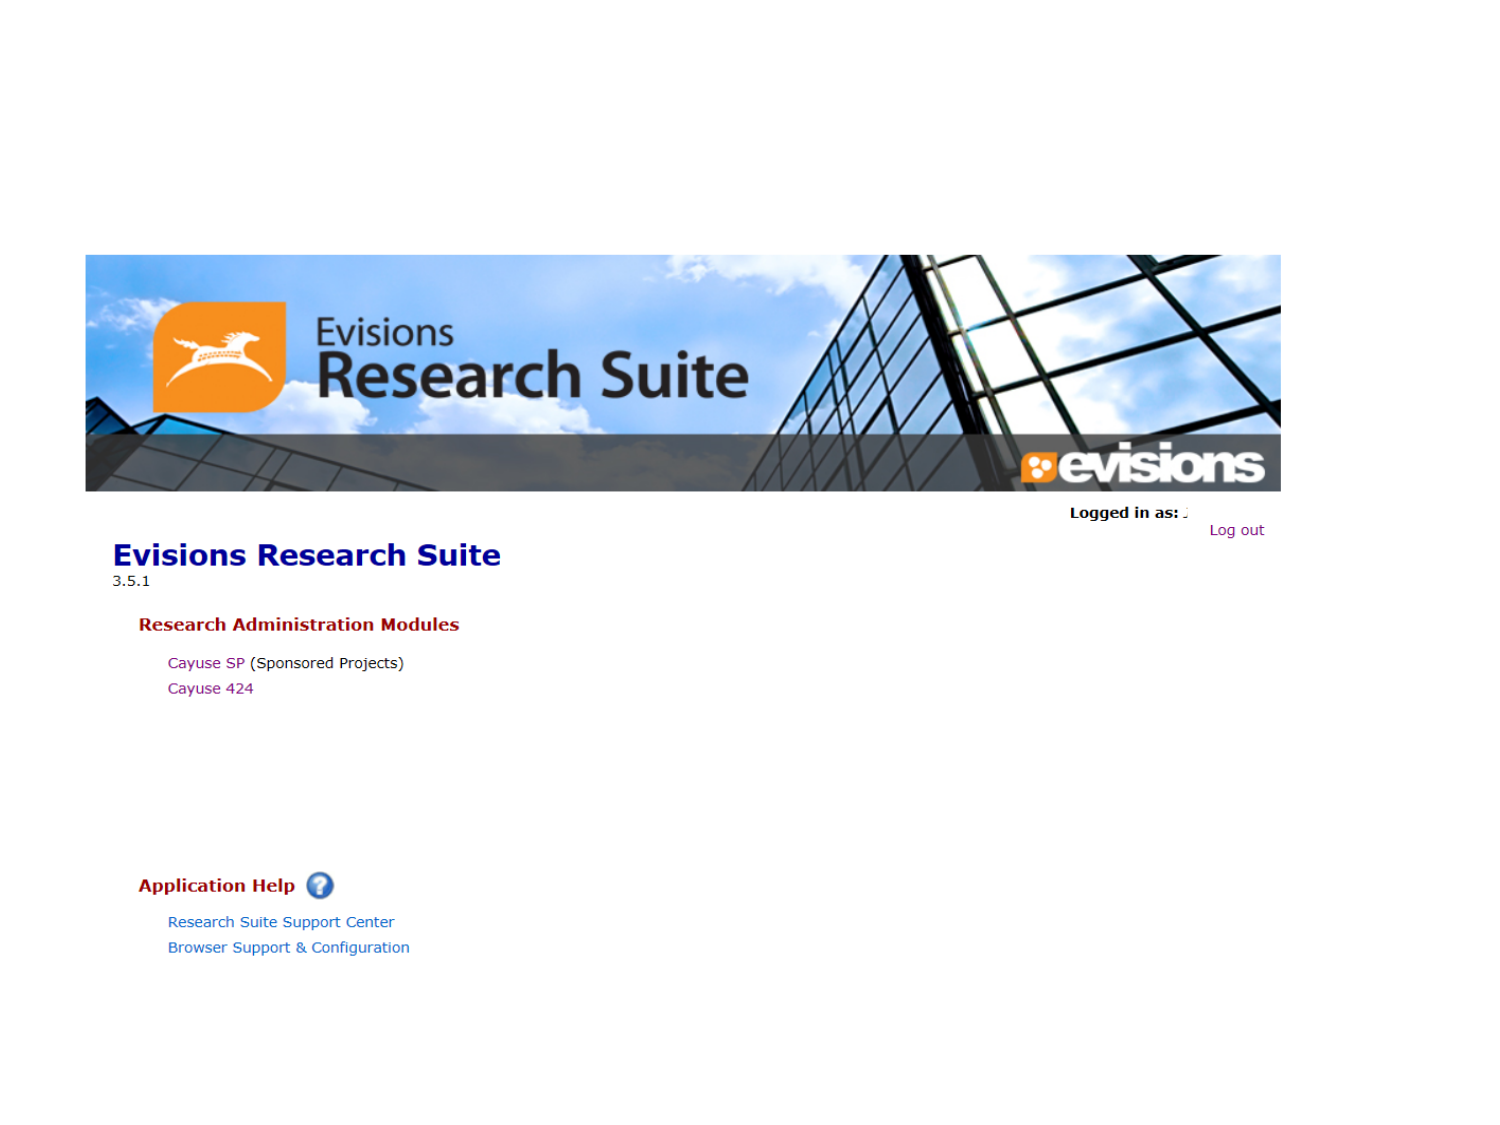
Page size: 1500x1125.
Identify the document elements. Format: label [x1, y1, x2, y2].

picture [74, 249, 1388, 1038]
